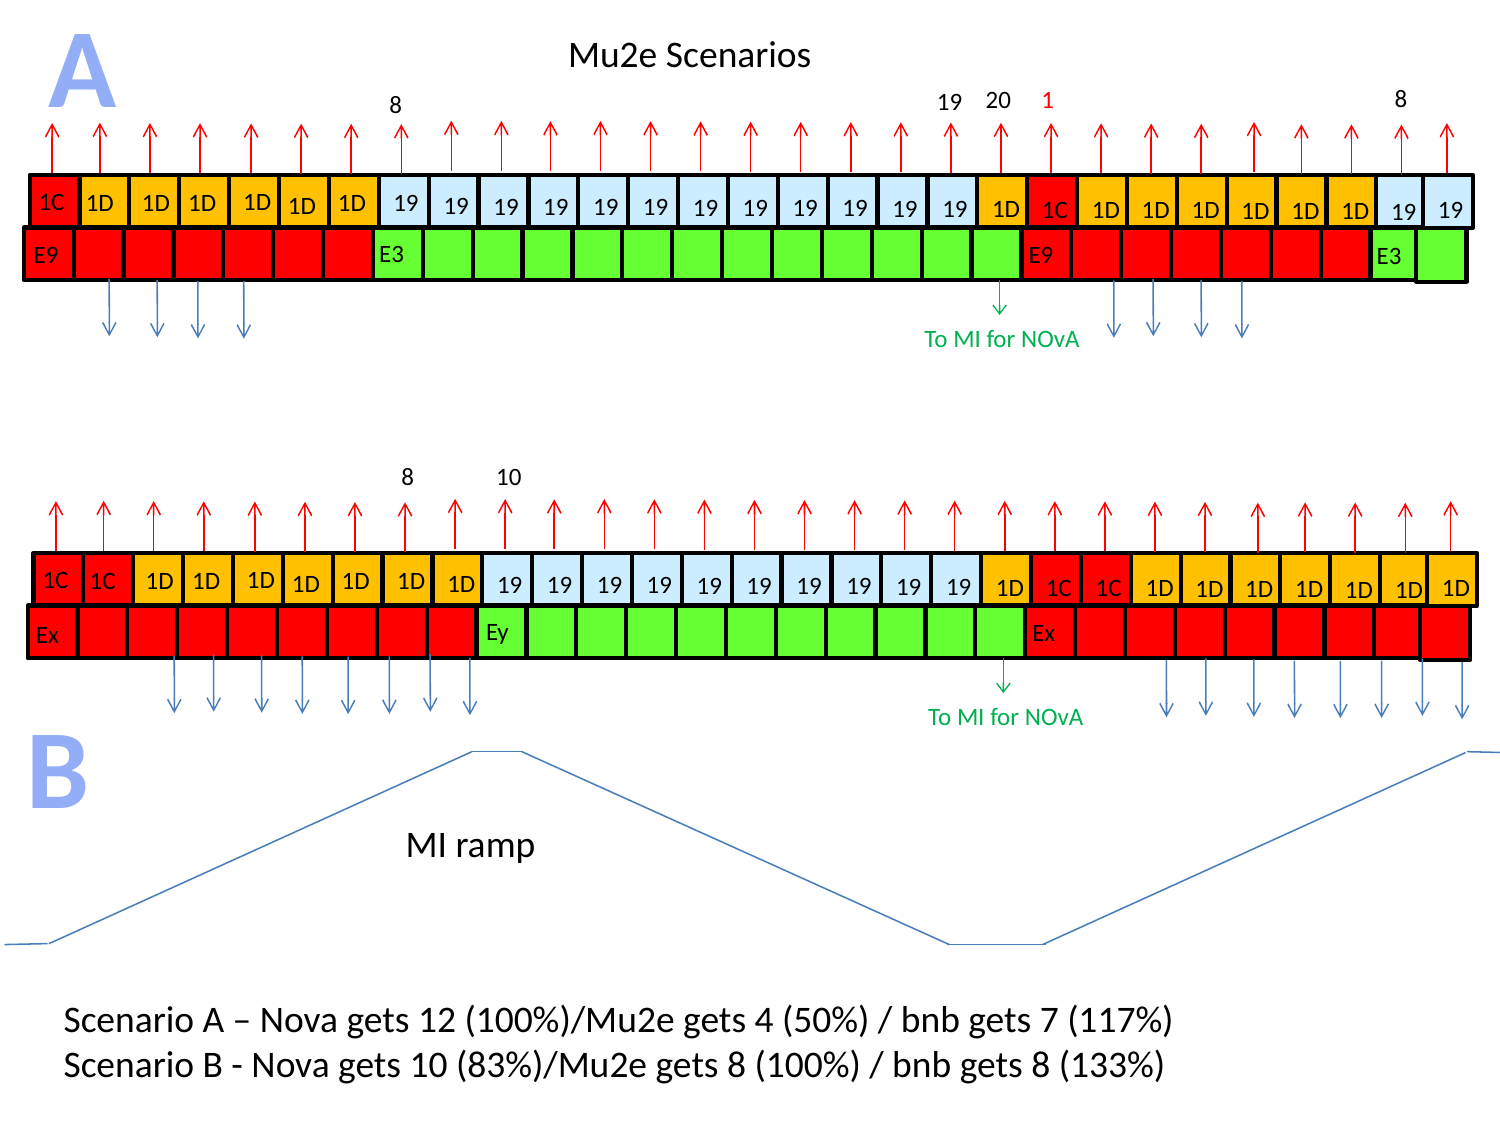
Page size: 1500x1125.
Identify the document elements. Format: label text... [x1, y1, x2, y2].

text_box B [11, 688, 105, 750]
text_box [4, 751, 1500, 945]
text_box Scenario A – Nova gets 12 (100%)/Mu2e gets 4 (50%) / bnb gets 7 (117%) Scenario B - Nova gets 10 (83%)/Mu2e gets 8 (100%) / bnb gets 8 (133%) [48, 987, 1327, 1093]
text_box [18, 74, 1491, 361]
text_box Mu2e Scenarios [553, 22, 856, 73]
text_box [20, 452, 1495, 739]
text_box A [33, 0, 132, 73]
